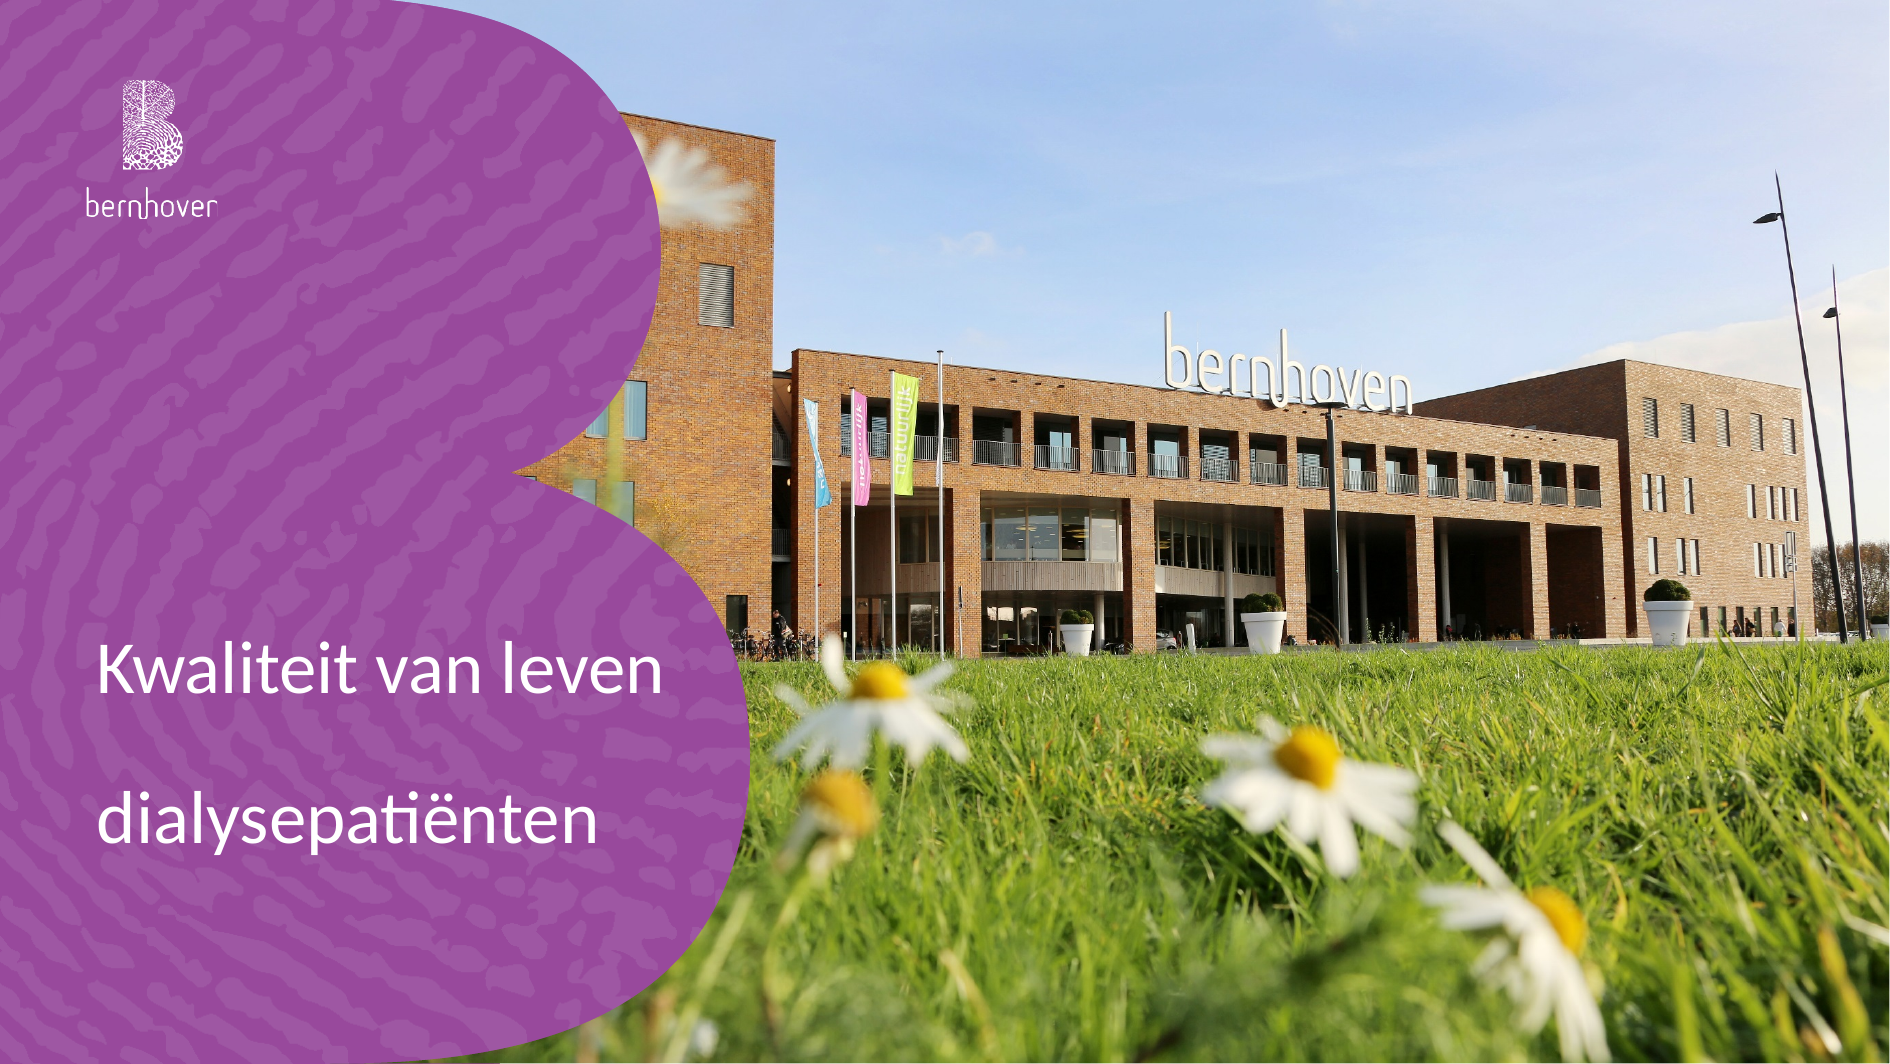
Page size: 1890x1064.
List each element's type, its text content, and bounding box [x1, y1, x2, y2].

list Kwaliteit van leven dialysepatiënten [81, 550, 324, 895]
picture [0, 0, 1890, 1064]
